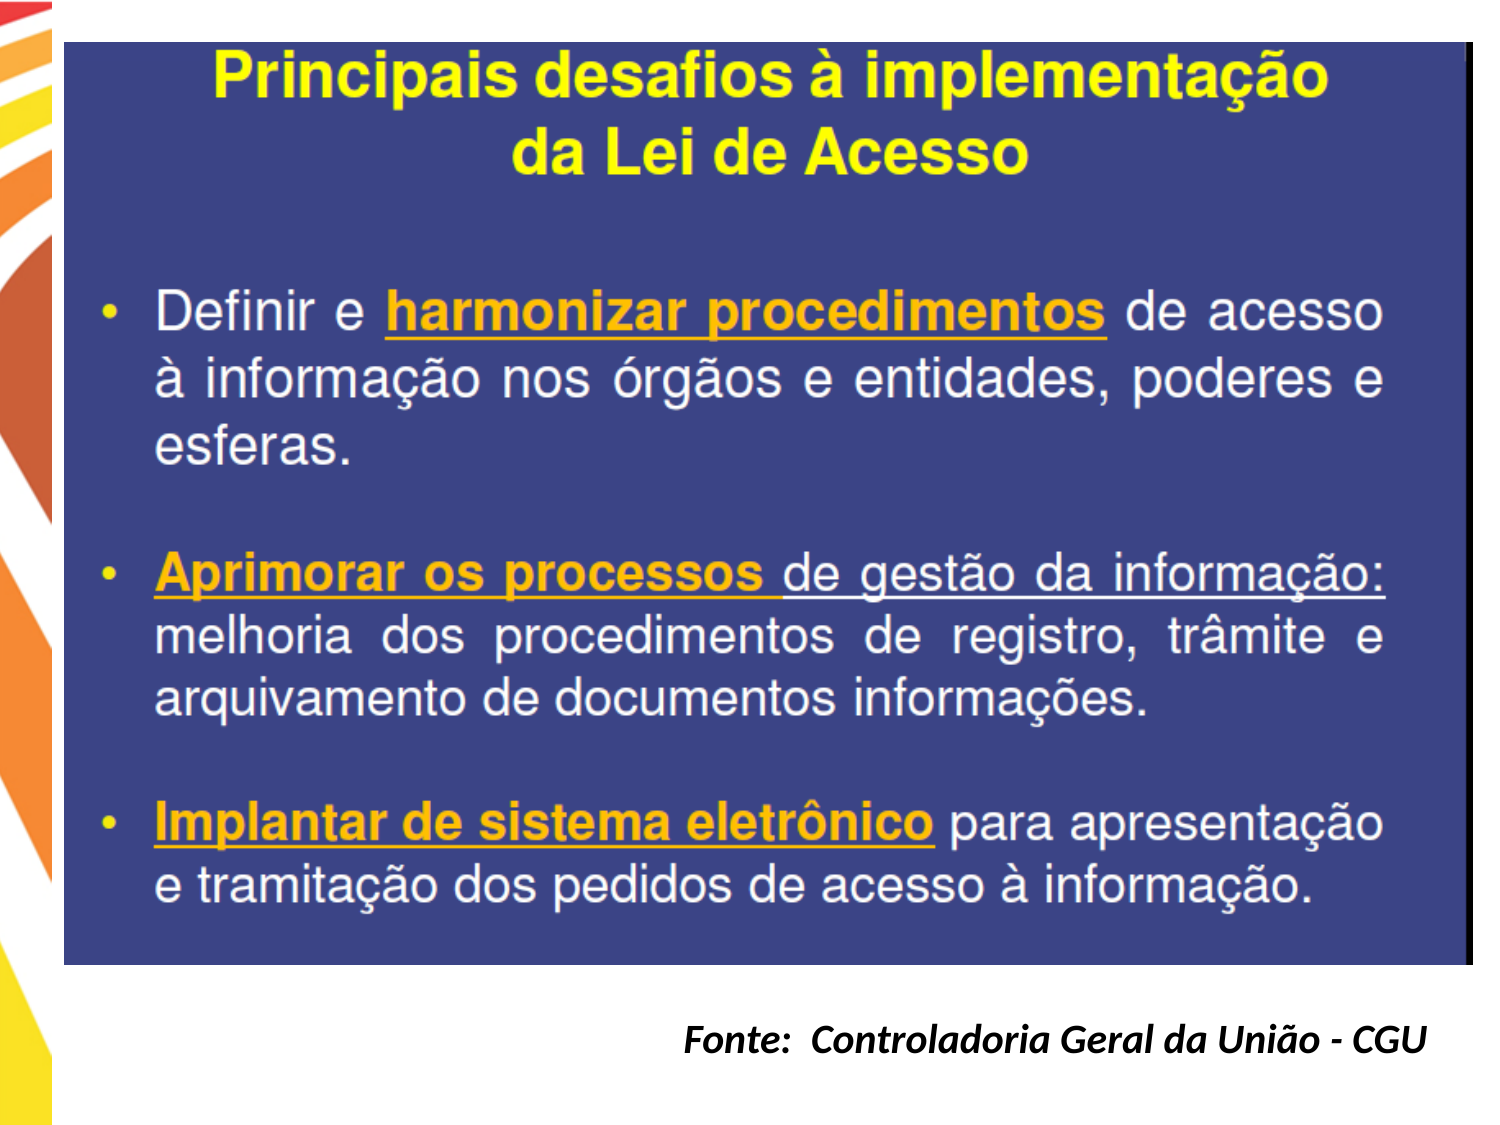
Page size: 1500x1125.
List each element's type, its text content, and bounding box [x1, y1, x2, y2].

picture [0, 0, 53, 1125]
picture [64, 42, 1473, 965]
text_box Fonte: Controladoria Geral da União - CGU [668, 1004, 1443, 1070]
